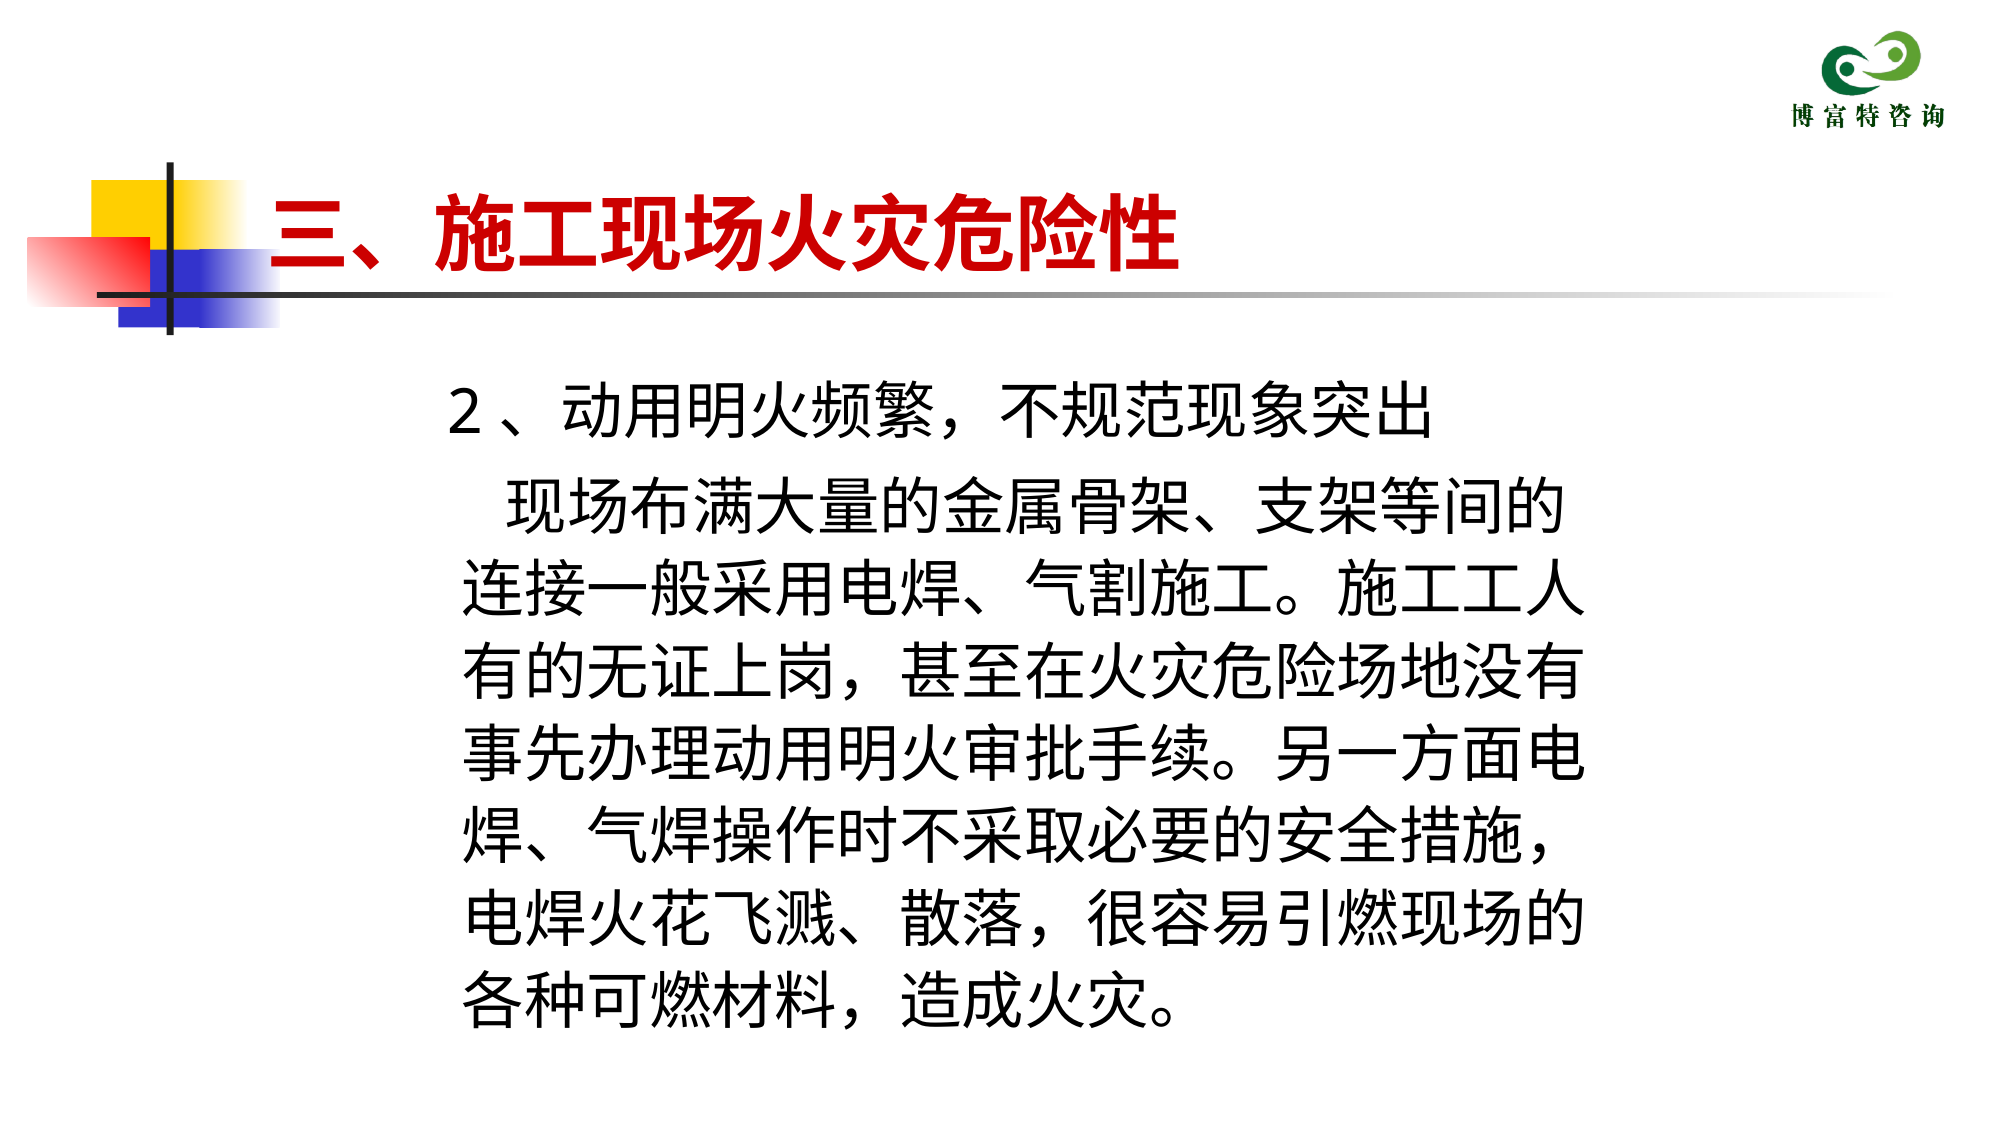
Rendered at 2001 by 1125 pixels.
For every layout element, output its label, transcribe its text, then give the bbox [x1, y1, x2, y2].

list 2、动用明火频繁，不规范现象突出 现场布满大量的金属骨架、支架等间的连接一般采用电焊、气割施工。施工工人有的无证上岗，甚至在火灾危险场地没有事先办理动用明火审批手续。另一方面电焊、气焊操作时不采取必要的安全措施，电焊火花飞溅、散落，很容易引燃现场的各种可燃材料，造成火灾。 [390, 351, 1634, 1032]
picture [1772, 30, 1969, 131]
title 三、施工现场火灾危险性 [251, 101, 1957, 289]
